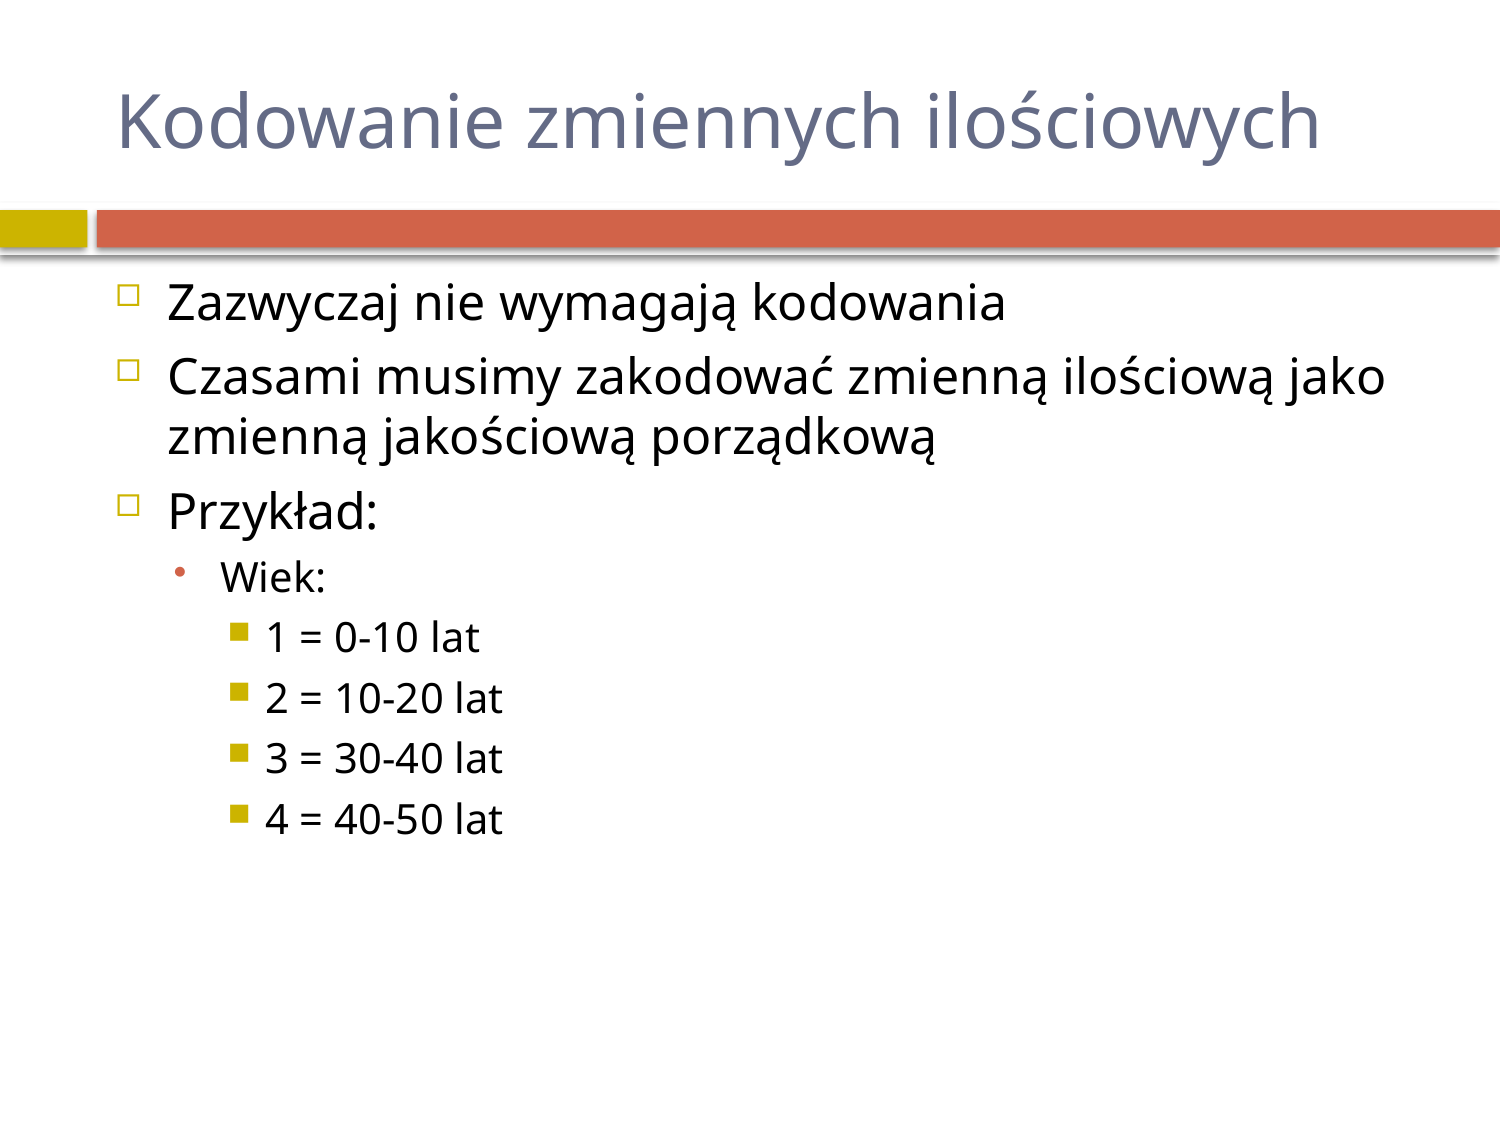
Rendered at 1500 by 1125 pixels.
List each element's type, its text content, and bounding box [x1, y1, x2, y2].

title Kodowanie zmiennych ilościowych [100, 37, 1438, 200]
list Zazwyczaj nie wymagają kodowania Czasami musimy zakodować zmienną ilościową jako zmienną jakościową porządkową Przykład: Wiek: 1 = 0-10 lat 2 = 10-20 lat 3 = 30-40 lat 4 = 40-50 lat [100, 262, 1438, 1000]
